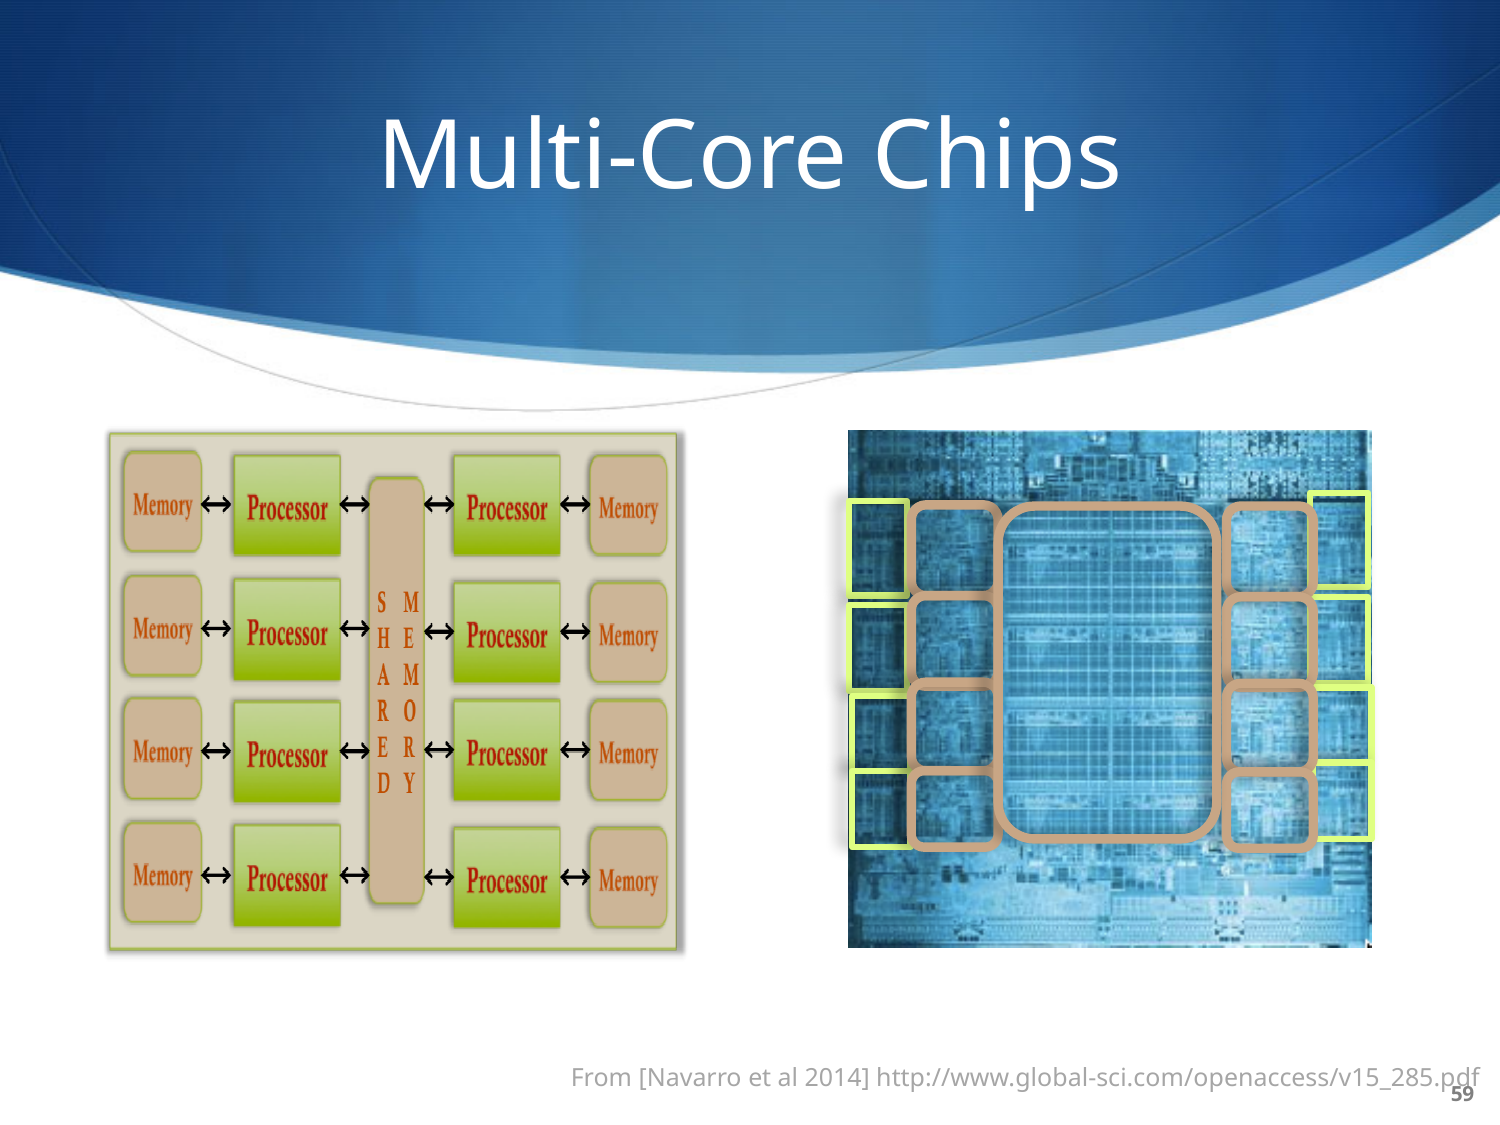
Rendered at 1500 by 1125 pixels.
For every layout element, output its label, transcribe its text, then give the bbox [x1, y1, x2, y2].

text_box From [Navarro et al 2014] http://www.global-sci.com/openaccess/v15_285.pdf [556, 1054, 1497, 1100]
title Multi-Core Chips [75, 56, 1425, 245]
slide_number 59 [1425, 1065, 1500, 1125]
picture [0, 0, 1500, 1125]
